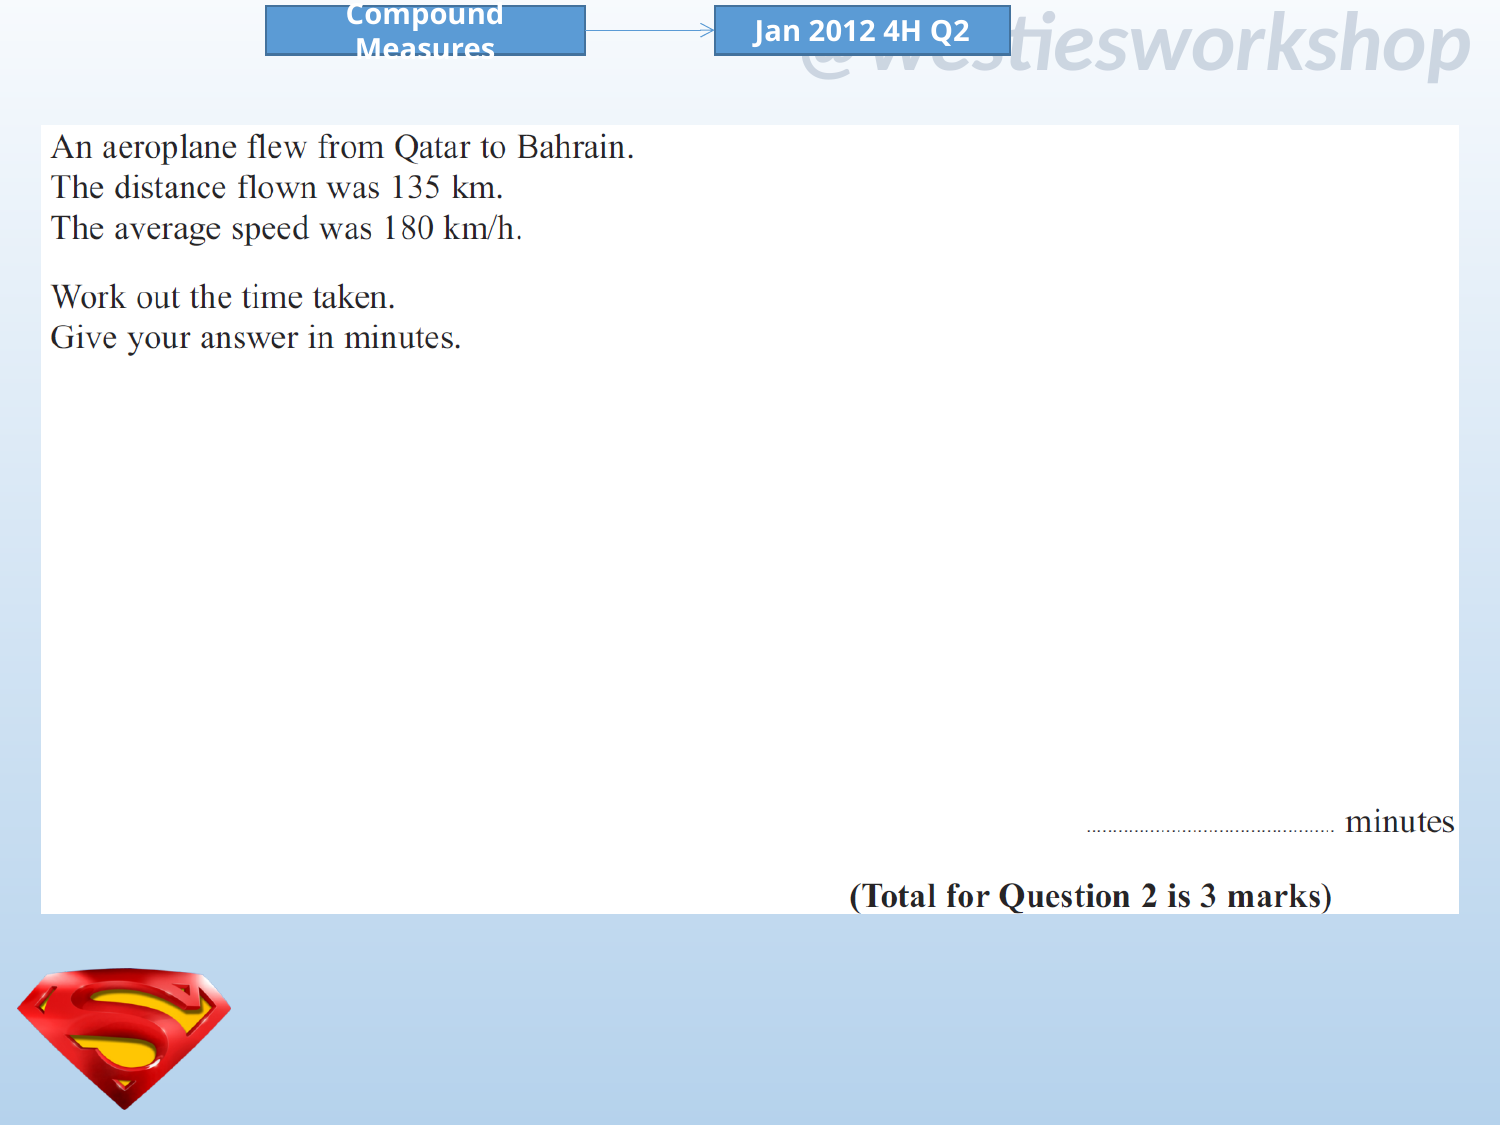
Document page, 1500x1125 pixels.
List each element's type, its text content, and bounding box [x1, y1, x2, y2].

text_box Compound Measures [265, 5, 586, 56]
picture [41, 125, 1459, 914]
picture [17, 968, 231, 1110]
text_box Jan 2012 4H Q2 [714, 5, 1011, 56]
